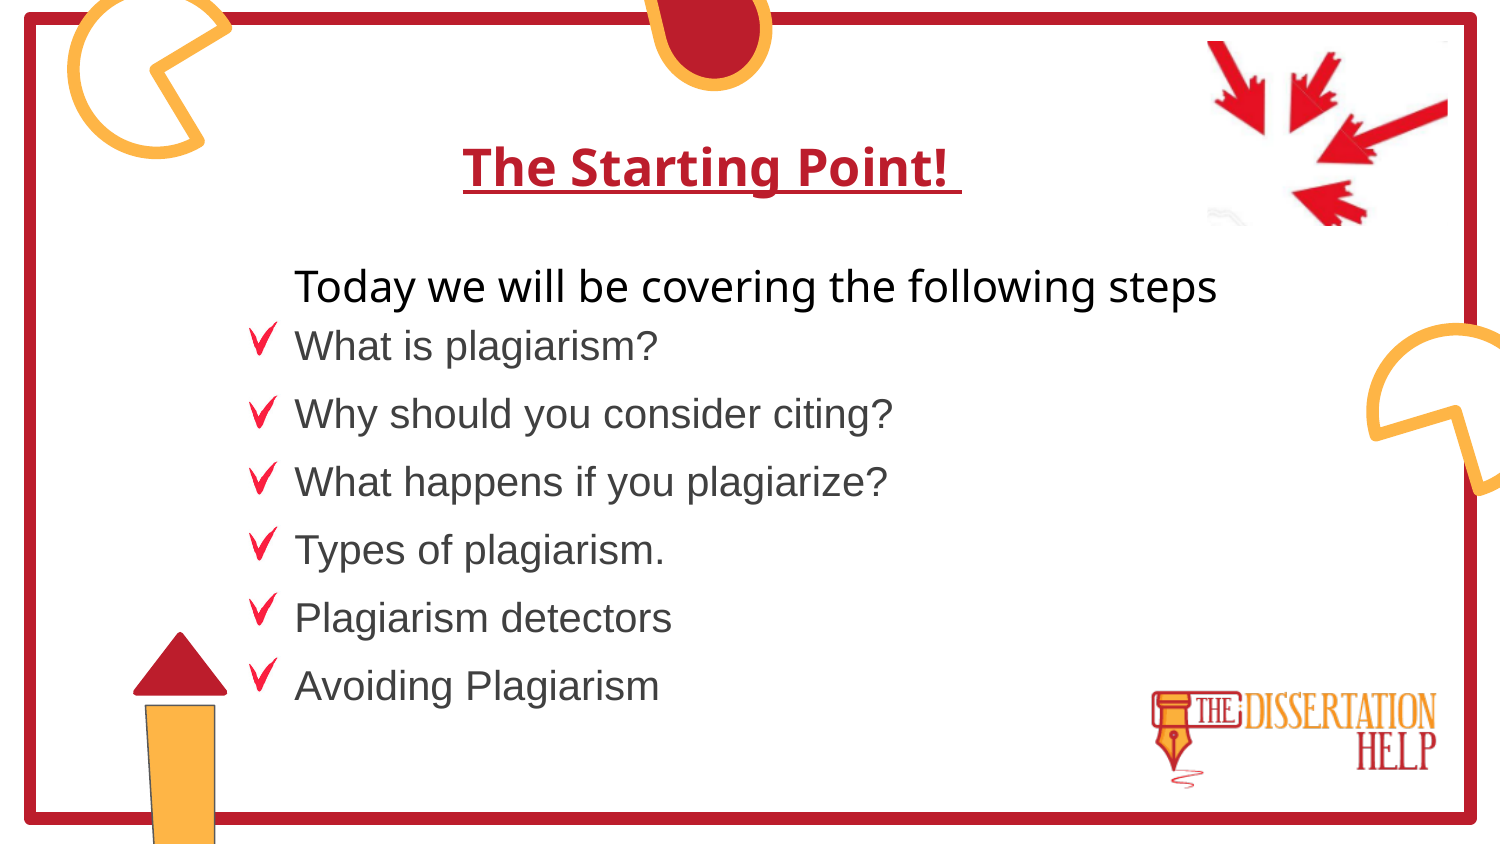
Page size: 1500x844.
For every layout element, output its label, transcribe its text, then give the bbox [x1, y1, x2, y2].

picture [239, 579, 291, 637]
text_box [73, 0, 226, 153]
text_box [30, 18, 1471, 819]
picture [239, 382, 291, 441]
picture [239, 447, 291, 506]
picture [1206, 41, 1448, 227]
picture [239, 513, 291, 572]
picture [239, 308, 291, 367]
text_box [1372, 329, 1500, 490]
picture [239, 644, 291, 703]
text_box The Starting Point! [155, 119, 1201, 212]
text_box [136, 635, 225, 693]
text_box [145, 705, 215, 844]
picture [1147, 685, 1488, 792]
text_box Today we will be covering the following steps What is plagiarism? Why should you consider citing? What happens if you plagiarize? Types of plagiarism. Plagiarism detectors Avoiding Plagiarism [279, 236, 1333, 777]
text_box [650, 0, 767, 85]
